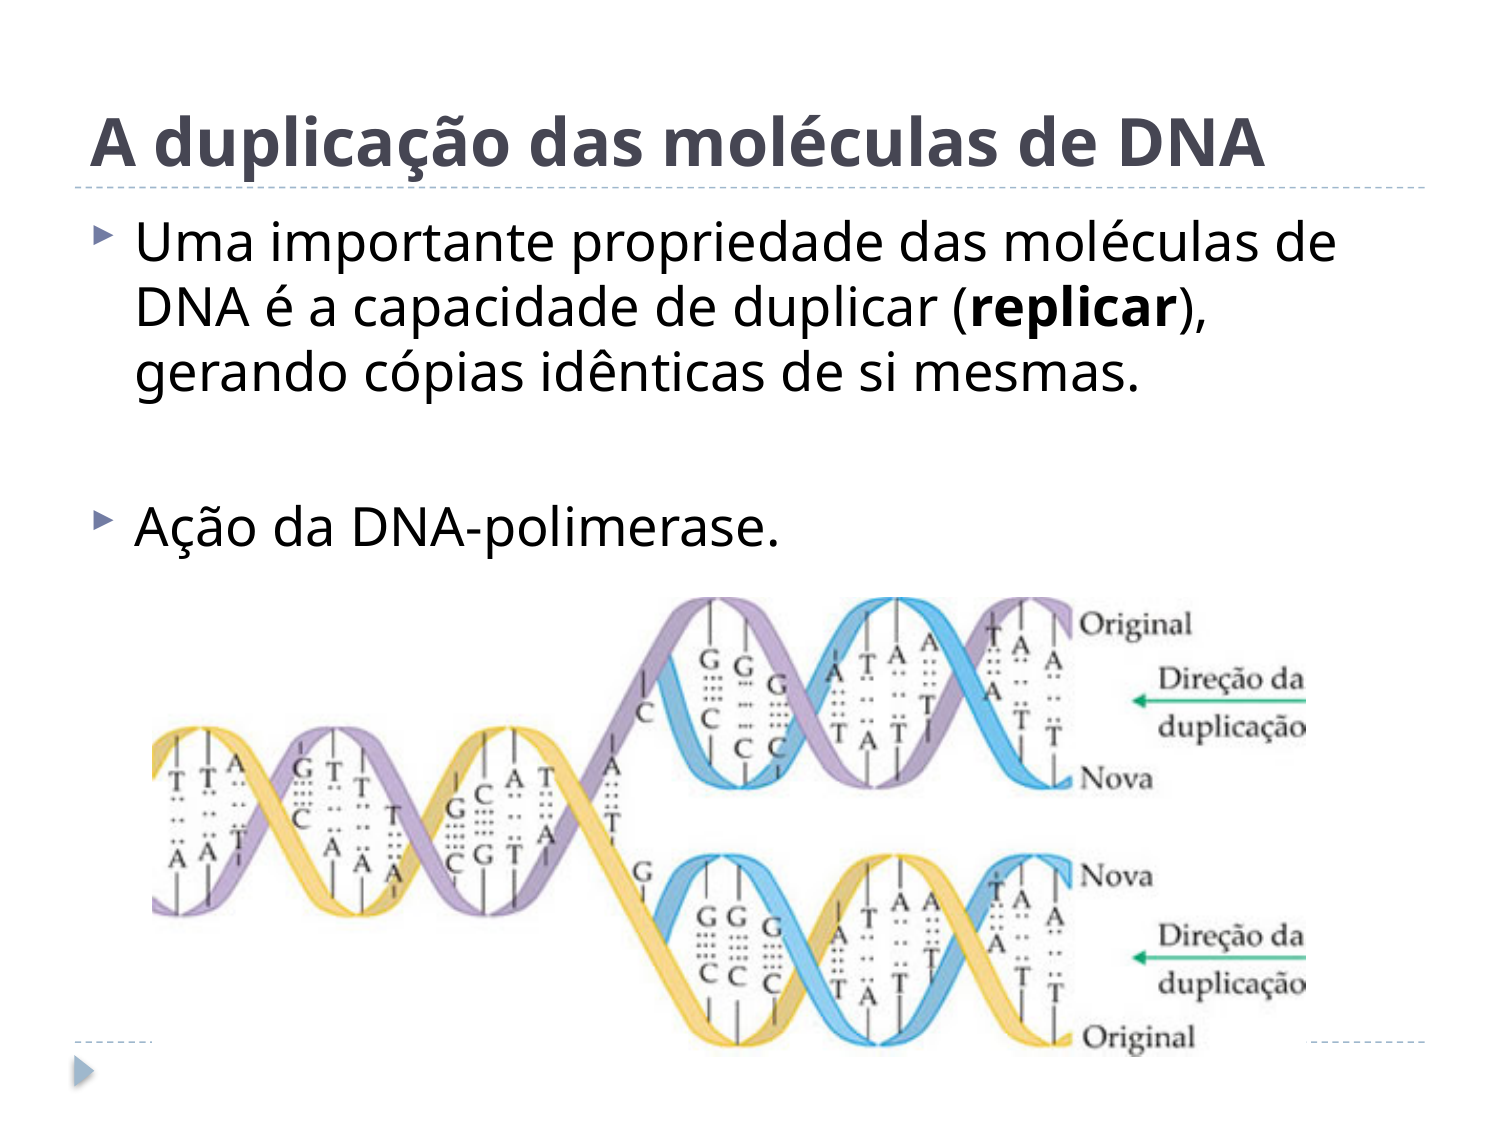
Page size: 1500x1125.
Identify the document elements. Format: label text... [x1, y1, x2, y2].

picture [152, 597, 1307, 1058]
title A duplicação das moléculas de DNA [75, 24, 1425, 188]
list Uma importante propriedade das moléculas de DNA é a capacidade de duplicar (replicar), gerando cópias idênticas de si mesmas. Ação da DNA-polimerase. [75, 200, 1425, 1010]
